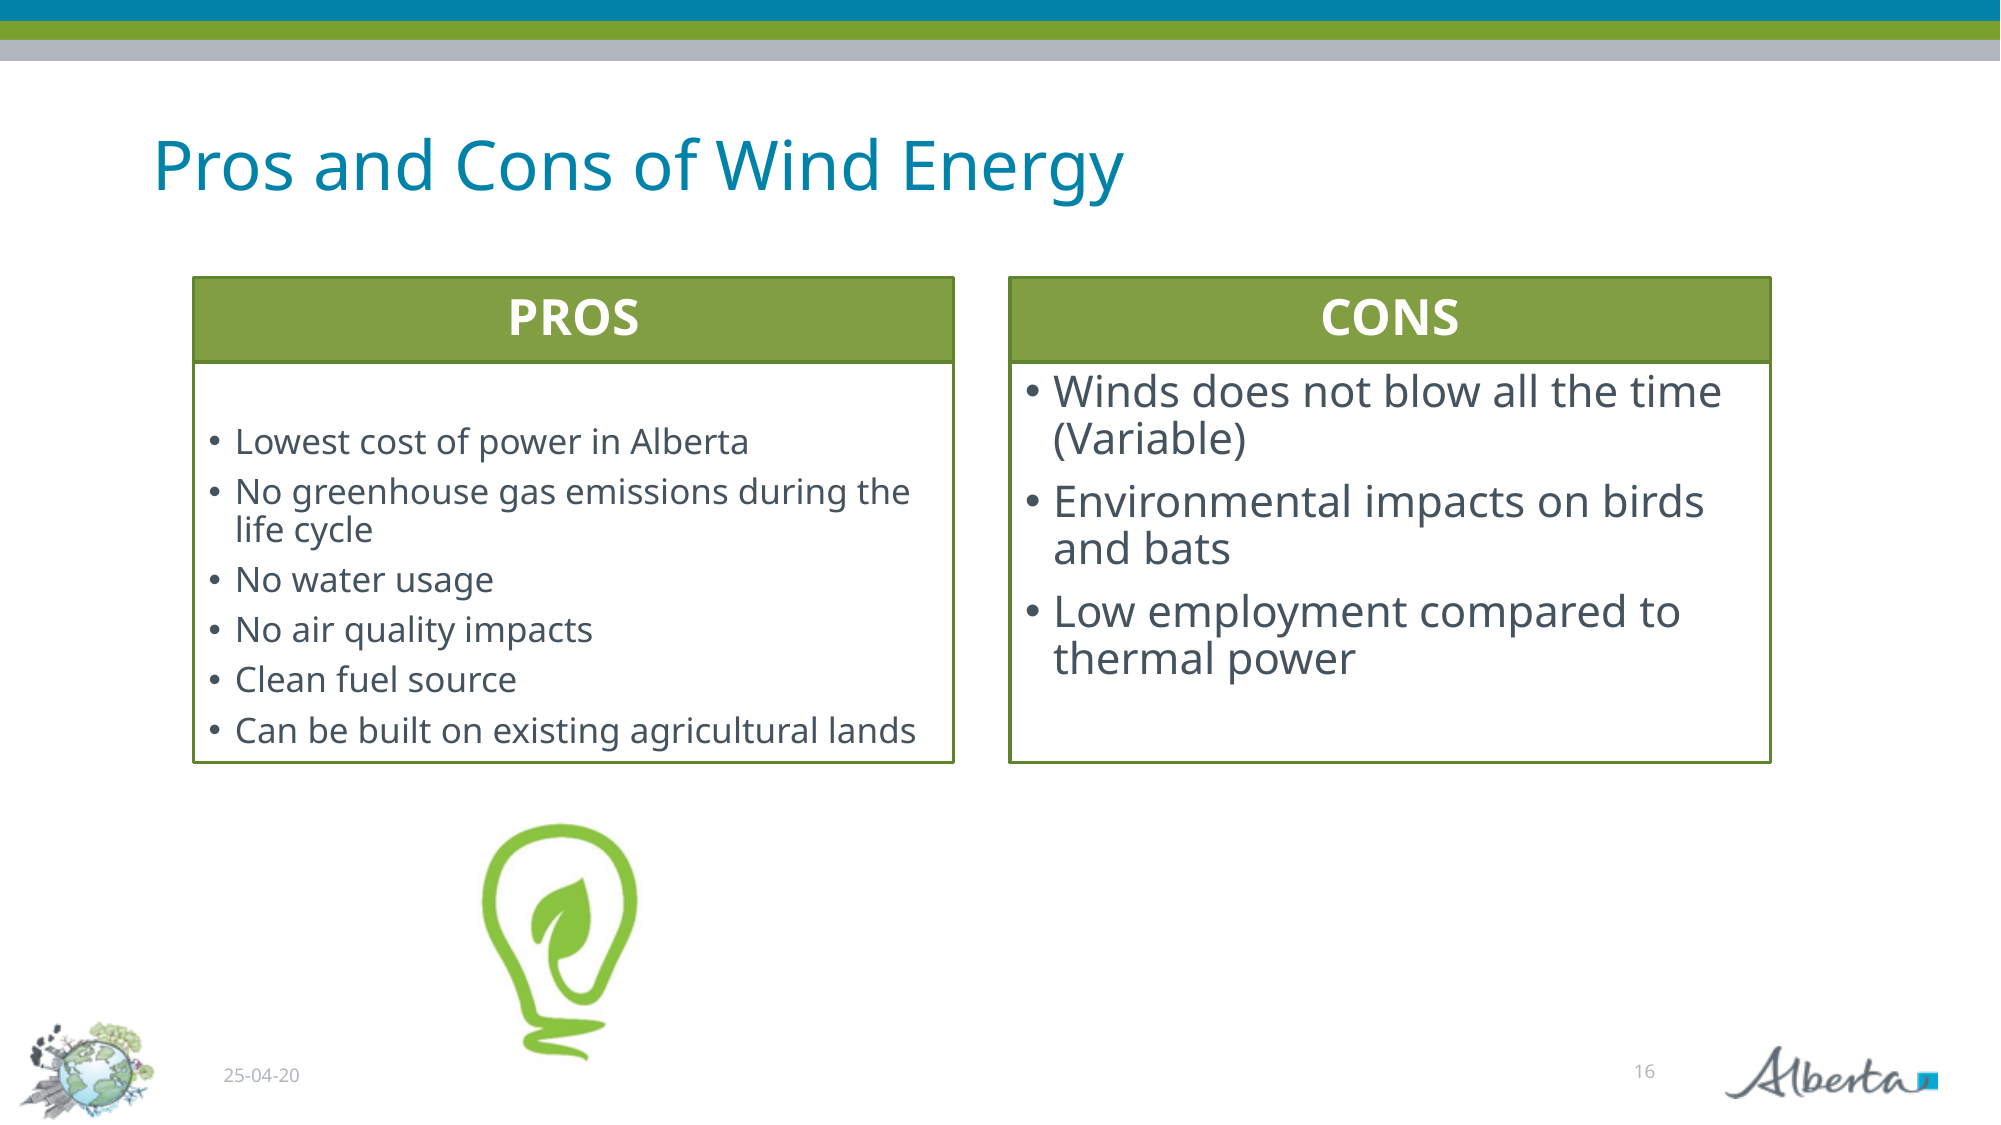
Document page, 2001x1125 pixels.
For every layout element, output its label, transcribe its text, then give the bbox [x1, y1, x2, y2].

text_box Lowest cost of power in Alberta No greenhouse gas emissions during the life cycle No water usage No air quality impacts Clean fuel source Can be built on existing agricultural lands [193, 362, 954, 763]
text_box PROS [193, 277, 954, 362]
picture [397, 779, 722, 1103]
text_box CONS [1010, 277, 1771, 362]
slide_number 16 [1412, 1042, 1671, 1103]
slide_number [208, 1046, 397, 1103]
picture [1725, 1046, 1938, 1099]
title Pros and Cons of Wind Energy [137, 59, 1863, 278]
text_box Winds does not blow all the time (Variable) Environmental impacts on birds and bats Low employment compared to thermal power [1010, 362, 1771, 763]
picture [12, 1016, 159, 1125]
